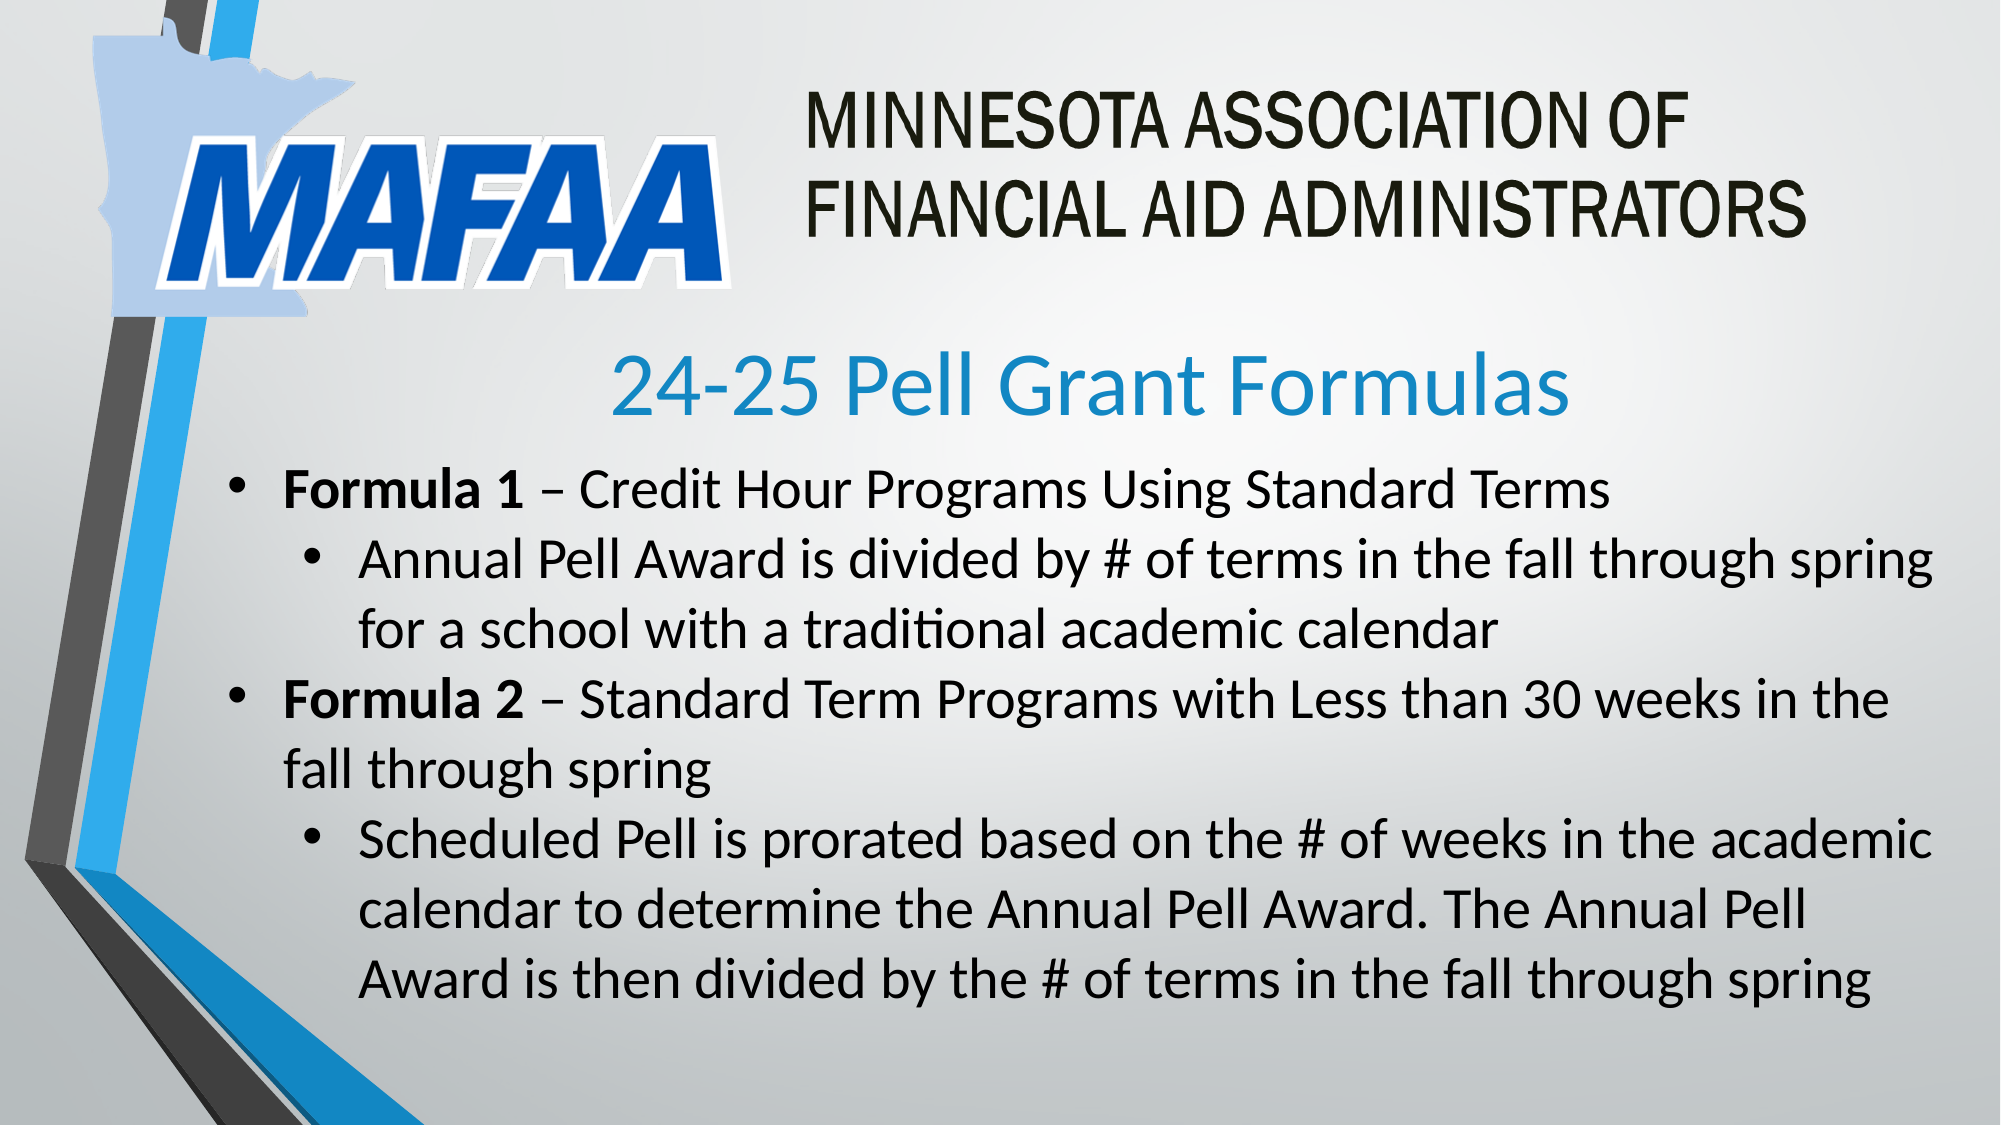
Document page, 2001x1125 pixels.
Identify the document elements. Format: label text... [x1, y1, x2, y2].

title 24-25 Pell Grant Formulas [0, 213, 1800, 434]
picture [92, 17, 732, 213]
text_box Formula 1 – Credit Hour Programs Using Standard Terms Annual Pell Award is divided by # of terms in the fall through spring for a school with a traditional academic calendar Formula 2 – Standard Term Programs with Less than 30 weeks in the fall through spring Scheduled Pell is prorated based on the # of weeks in the academic calendar to determine the Annual Pell Award. The Annual Pell Award is then divided by the # of terms in the fall through spring [225, 450, 1946, 1080]
picture [759, 17, 1908, 317]
